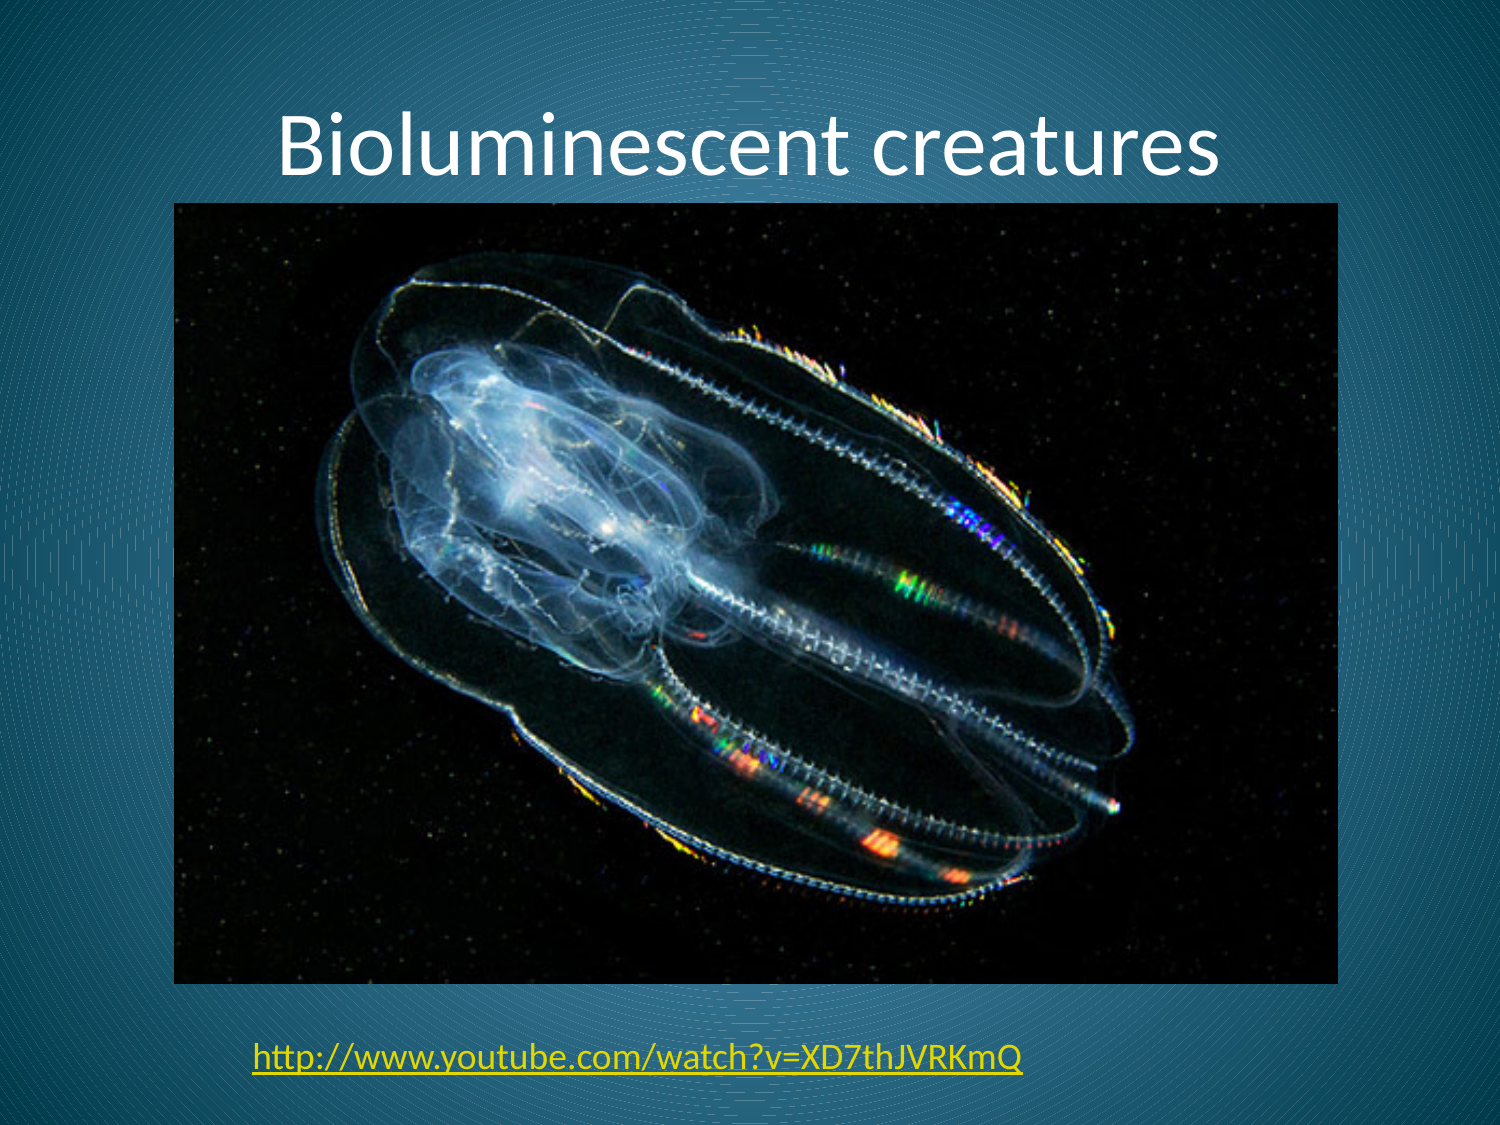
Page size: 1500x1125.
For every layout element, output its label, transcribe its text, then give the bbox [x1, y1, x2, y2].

text_box http://www.youtube.com/watch?v=XD7thJVRKmQ [237, 1024, 1288, 1085]
title Bioluminescent creatures [75, 45, 1425, 233]
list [174, 203, 1338, 984]
